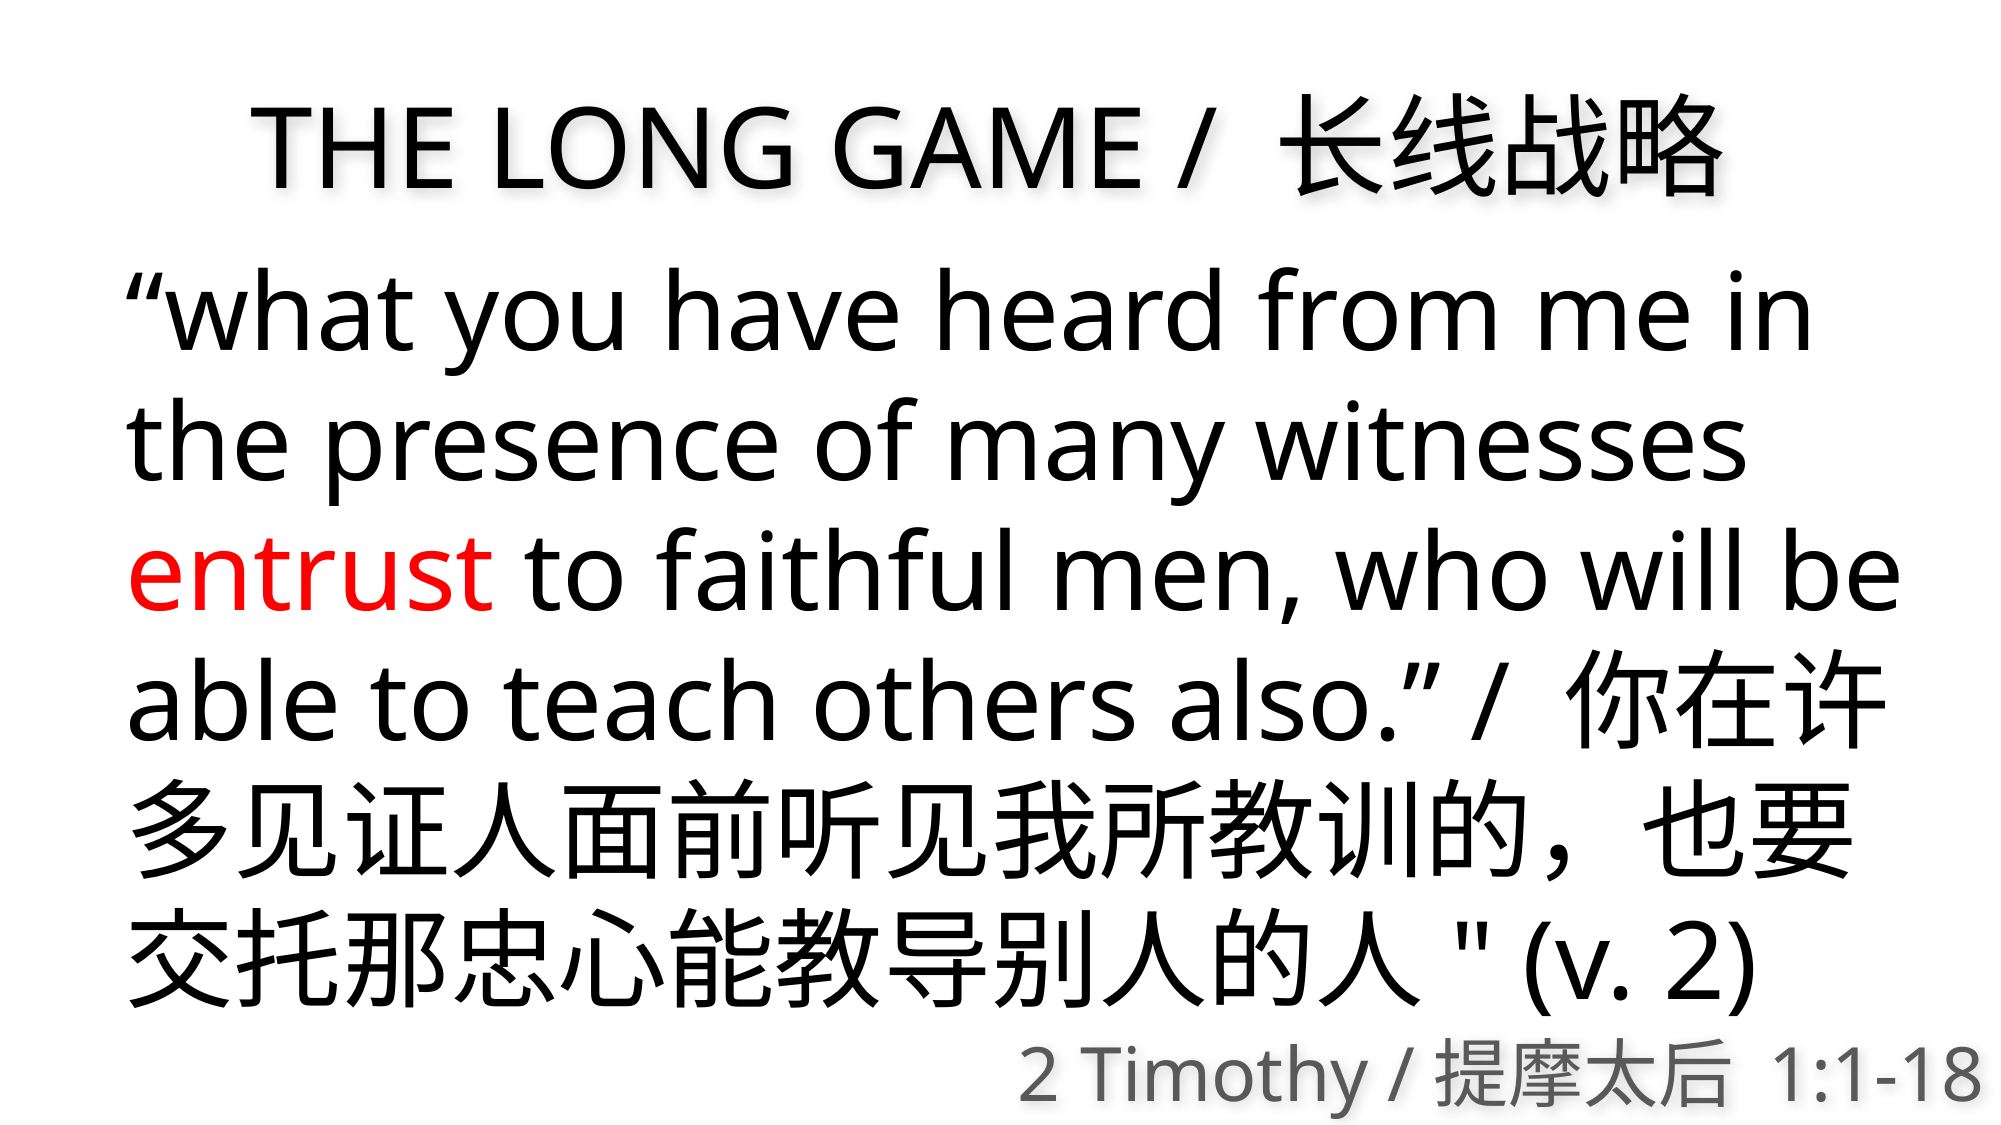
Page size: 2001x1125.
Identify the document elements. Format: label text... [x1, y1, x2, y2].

subtitle 2 Timothy /提摩太后 1:1-18 [500, 1029, 2000, 1125]
text_box “what you have heard from me in the presence of many witnesses entrust to faithful men, who will be able to teach others also.” / 你在许多见证人面前听见我所教训的，也要交托那忠心能教导别人的人" (v. 2) [110, 234, 1926, 1029]
text_box THE LONG GAME / 长线战略 [0, 68, 2000, 219]
